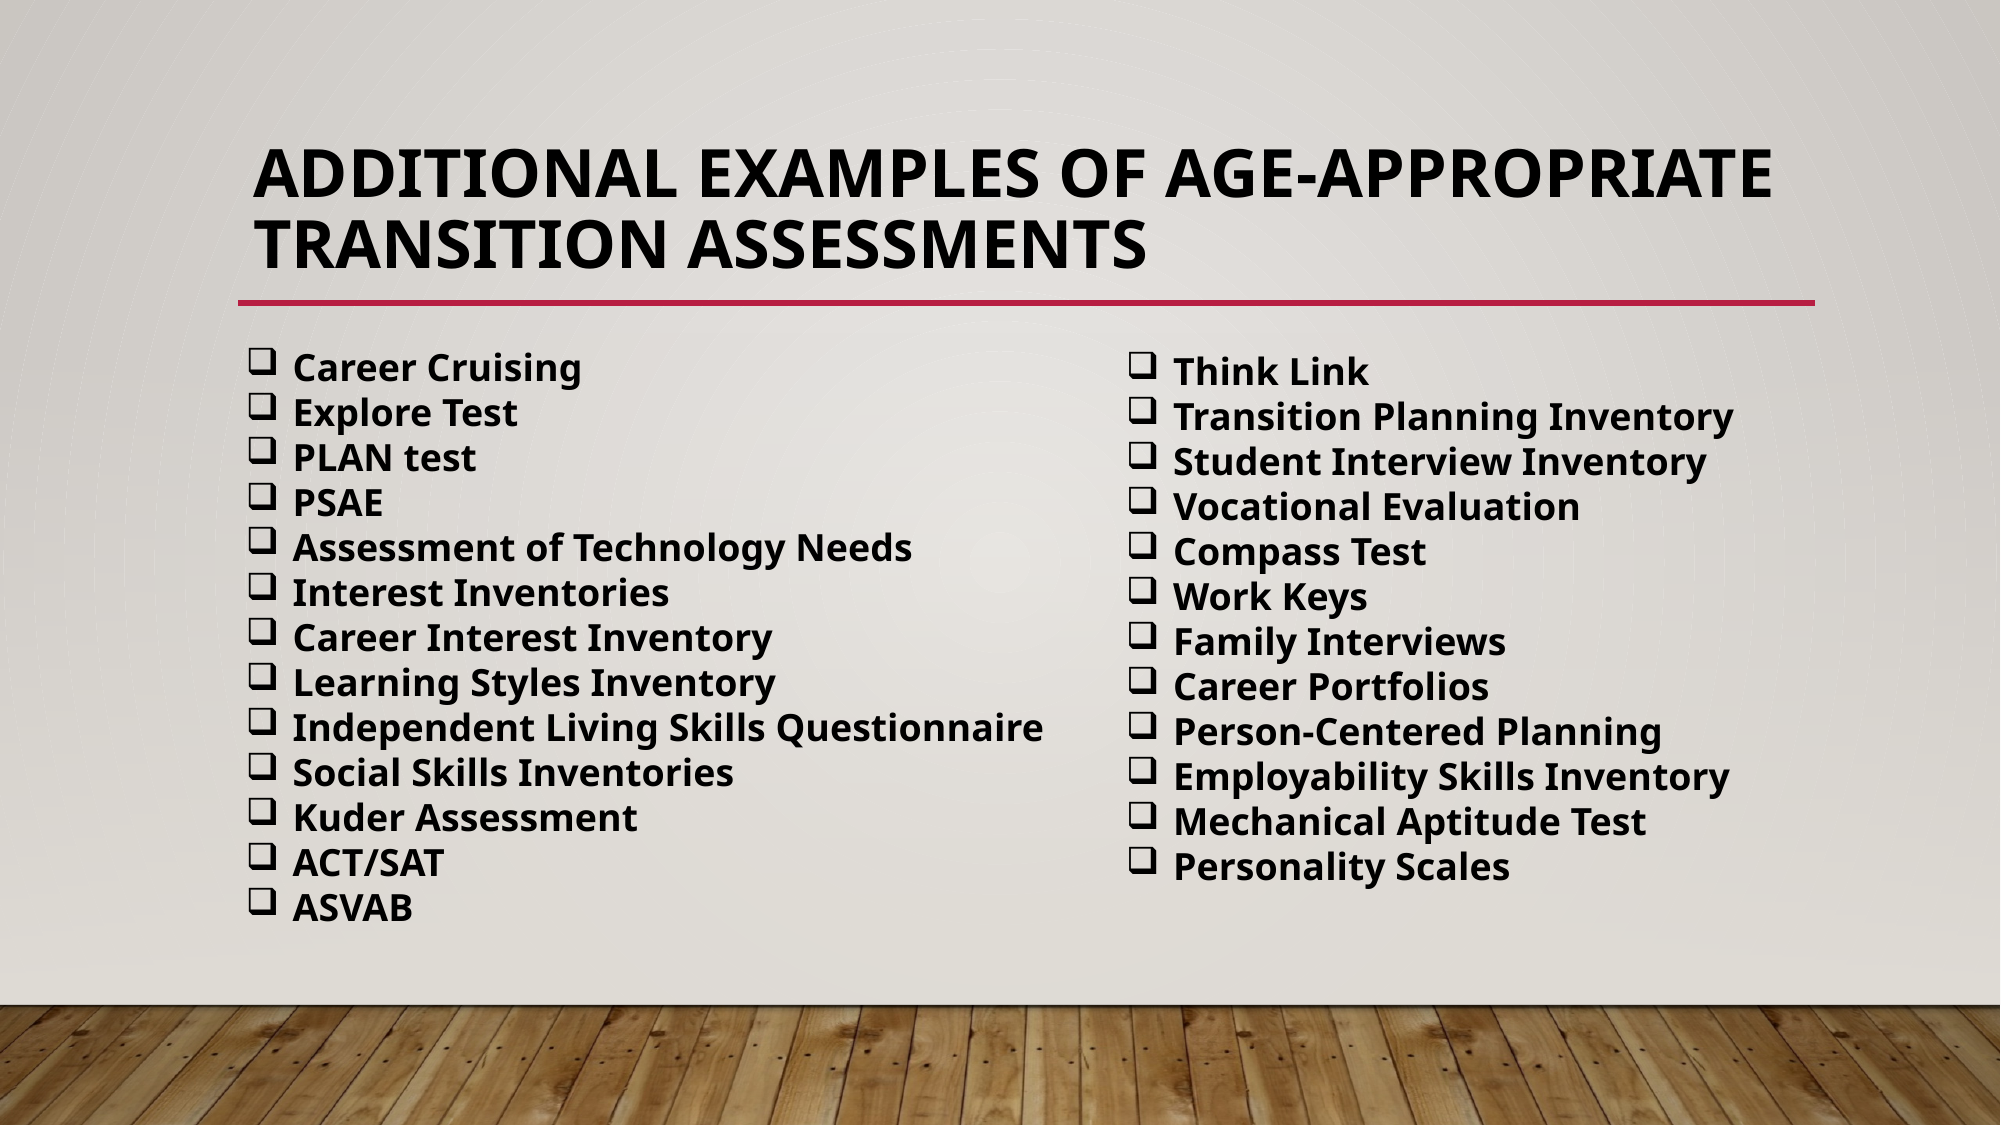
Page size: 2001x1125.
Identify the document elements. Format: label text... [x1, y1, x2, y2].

text_box Think Link Transition Planning Inventory Student Interview Inventory Vocational Evaluation Compass Test Work Keys Family Interviews Career Portfolios Person-Centered Planning Employability Skills Inventory Mechanical Aptitude Test Personality Scales [1111, 295, 1825, 896]
picture [0, 1005, 2000, 1125]
title Additional Examples of Age-Appropriate Transition Assessments [238, 131, 1814, 291]
text_box Career Cruising Explore Test PLAN test PSAE Assessment of Technology Needs Interest Inventories Career Interest Inventory Learning Styles Inventory Independent Living Skills Questionnaire Social Skills Inventories Kuder Assessment ACT/SAT ASVAB [231, 291, 2000, 936]
